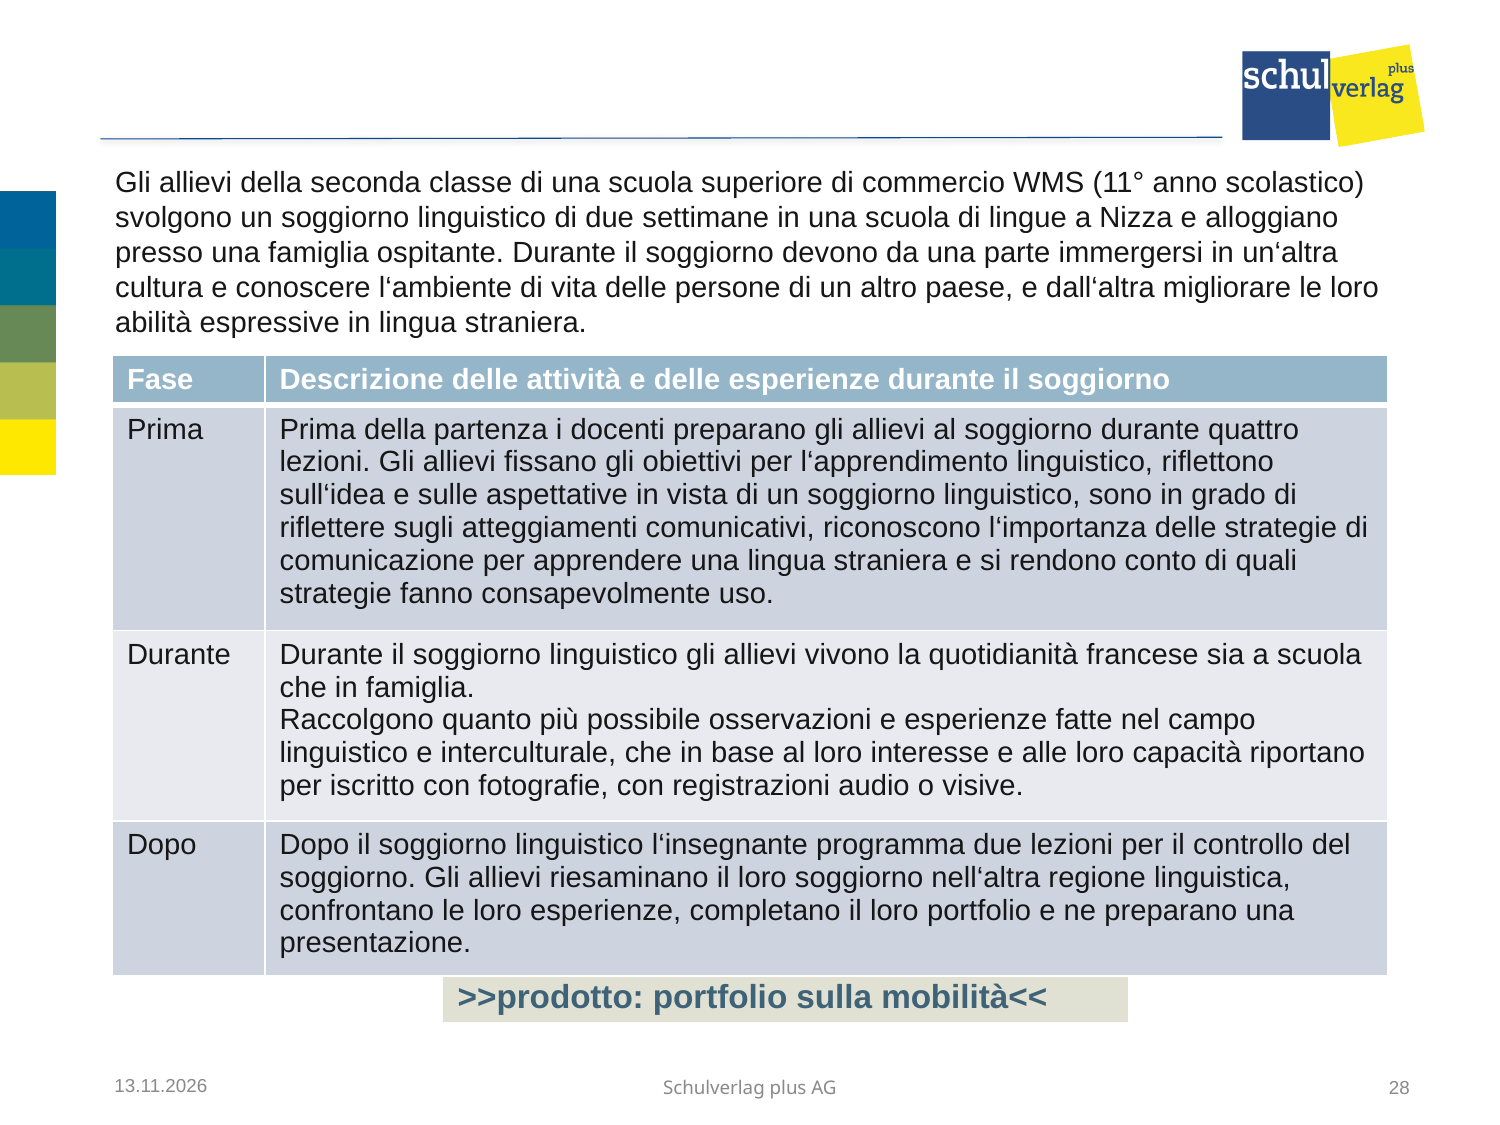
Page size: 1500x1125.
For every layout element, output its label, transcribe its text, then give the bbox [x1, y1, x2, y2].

footer Schulverlag plus AG [512, 1056, 988, 1117]
slide_number 28 [1074, 1056, 1425, 1117]
list Gli allievi della seconda classe di una scuola superiore di commercio WMS (11° anno scolastico) svolgono un soggiorno linguistico di due settimane in una scuola di lingue a Nizza e alloggiano presso una famiglia ospitante. Durante il soggiorno devono da una parte immergersi in un‘altra cultura e conoscere l‘ambiente di vita delle persone di un altro paese, e dall‘altra migliorare le loro abilità espressive in lingua straniera. [100, 149, 1421, 398]
table_cell Durante il soggiorno linguistico gli allievi vivono la quotidianità francese sia a scuola che in famiglia. Raccolgono quanto più possibile osservazioni e esperienze fatte nel campo linguistico e interculturale, che in base al loro interesse e alle loro capacità riportano per iscritto con fotografie, con registrazioni audio o visive. [266, 631, 1387, 820]
picture [0, 191, 56, 247]
picture [1242, 44, 1425, 147]
table_header Fase [113, 356, 264, 402]
table_cell Dopo [113, 822, 264, 975]
table_cell Durante [113, 631, 264, 820]
text_box >>prodotto: portfolio sulla mobilità<< [442, 977, 1128, 1023]
table_cell Prima [113, 408, 264, 630]
table_header Descrizione delle attività e delle esperienze durante il soggiorno [266, 356, 1387, 402]
picture [0, 306, 56, 475]
table_cell Prima della partenza i docenti preparano gli allievi al soggiorno durante quattro lezioni. Gli allievi fissano gli obiettivi per l‘apprendimento linguistico, riflettono sull‘idea e sulle aspettative in vista di un soggiorno linguistico, sono in grado di riflettere sugli atteggiamenti comunicativi, riconoscono l‘importanza delle strategie di comunicazione per apprendere una lingua straniera e si rendono conto di quali strategie fanno consapevolmente uso. [266, 408, 1387, 630]
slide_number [99, 1054, 450, 1115]
table_cell Dopo il soggiorno linguistico l‘insegnante programma due lezioni per il controllo del soggiorno. Gli allievi riesaminano il loro soggiorno nell‘altra regione linguistica, confrontano le loro esperienze, completano il loro portfolio e ne preparano una presentazione. [266, 822, 1387, 975]
